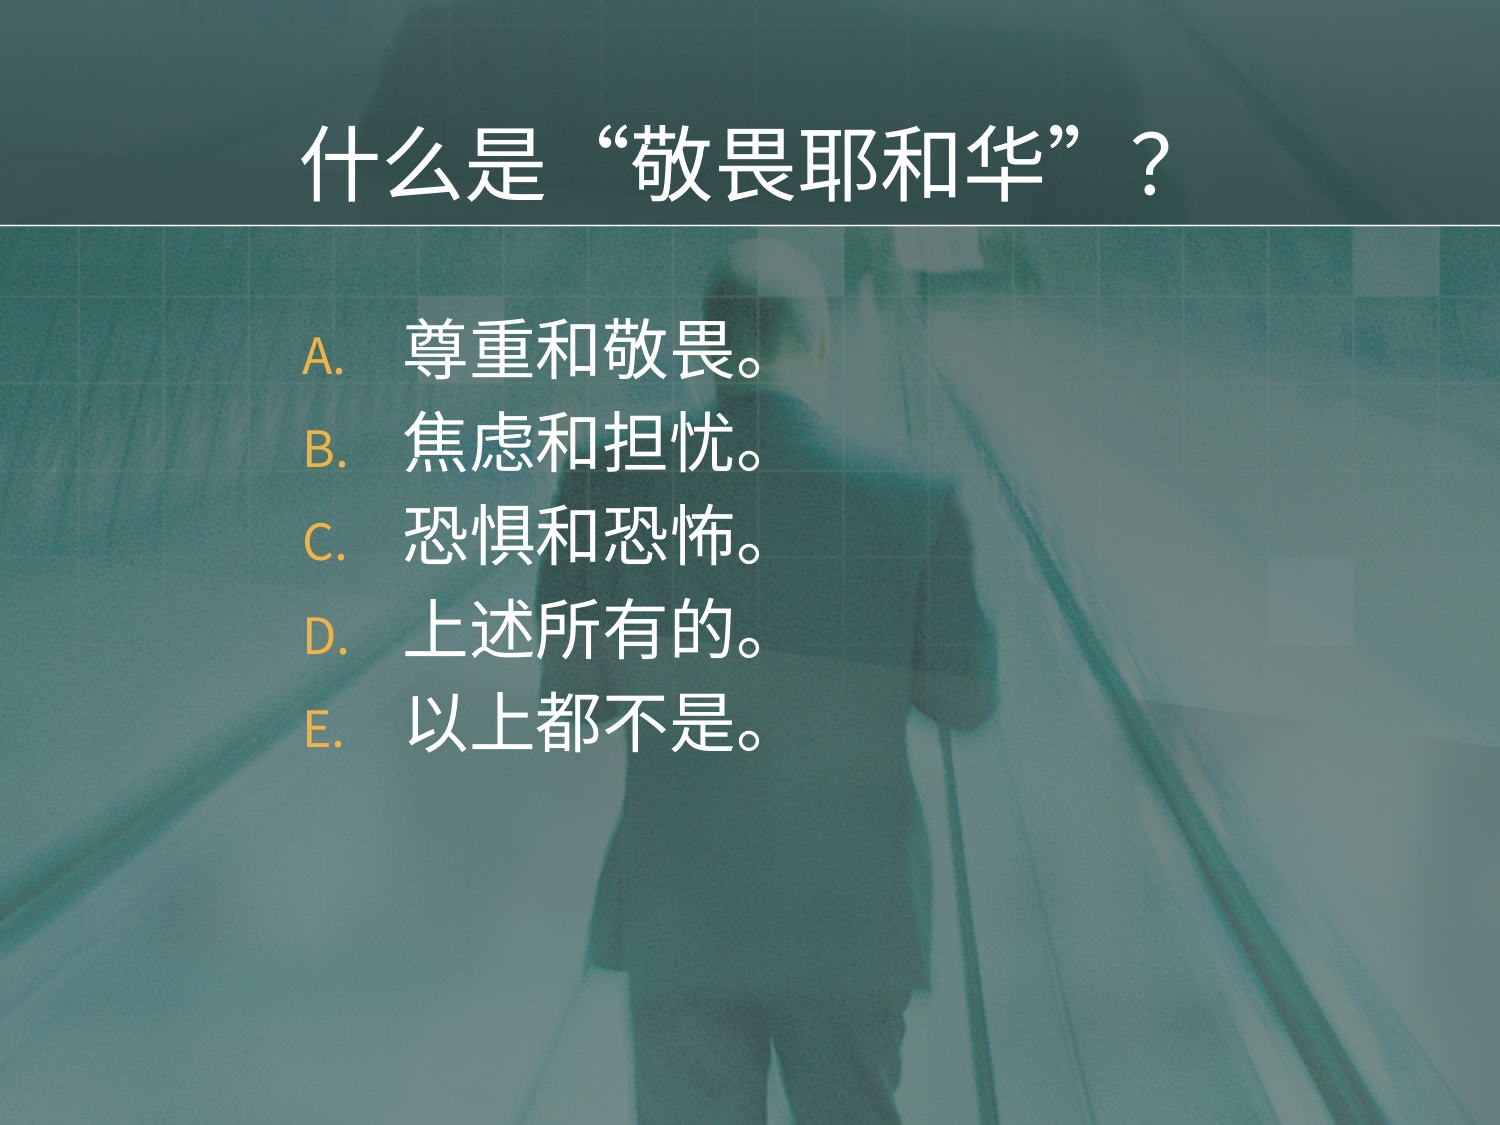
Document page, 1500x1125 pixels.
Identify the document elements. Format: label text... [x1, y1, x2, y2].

list 尊重和敬畏。 焦虑和担忧。 恐惧和恐怖。 上述所有的。 以上都不是。 [287, 299, 1459, 1059]
title 什么是“敬畏耶和华”？ [53, 42, 1459, 220]
picture [0, 0, 1500, 1125]
